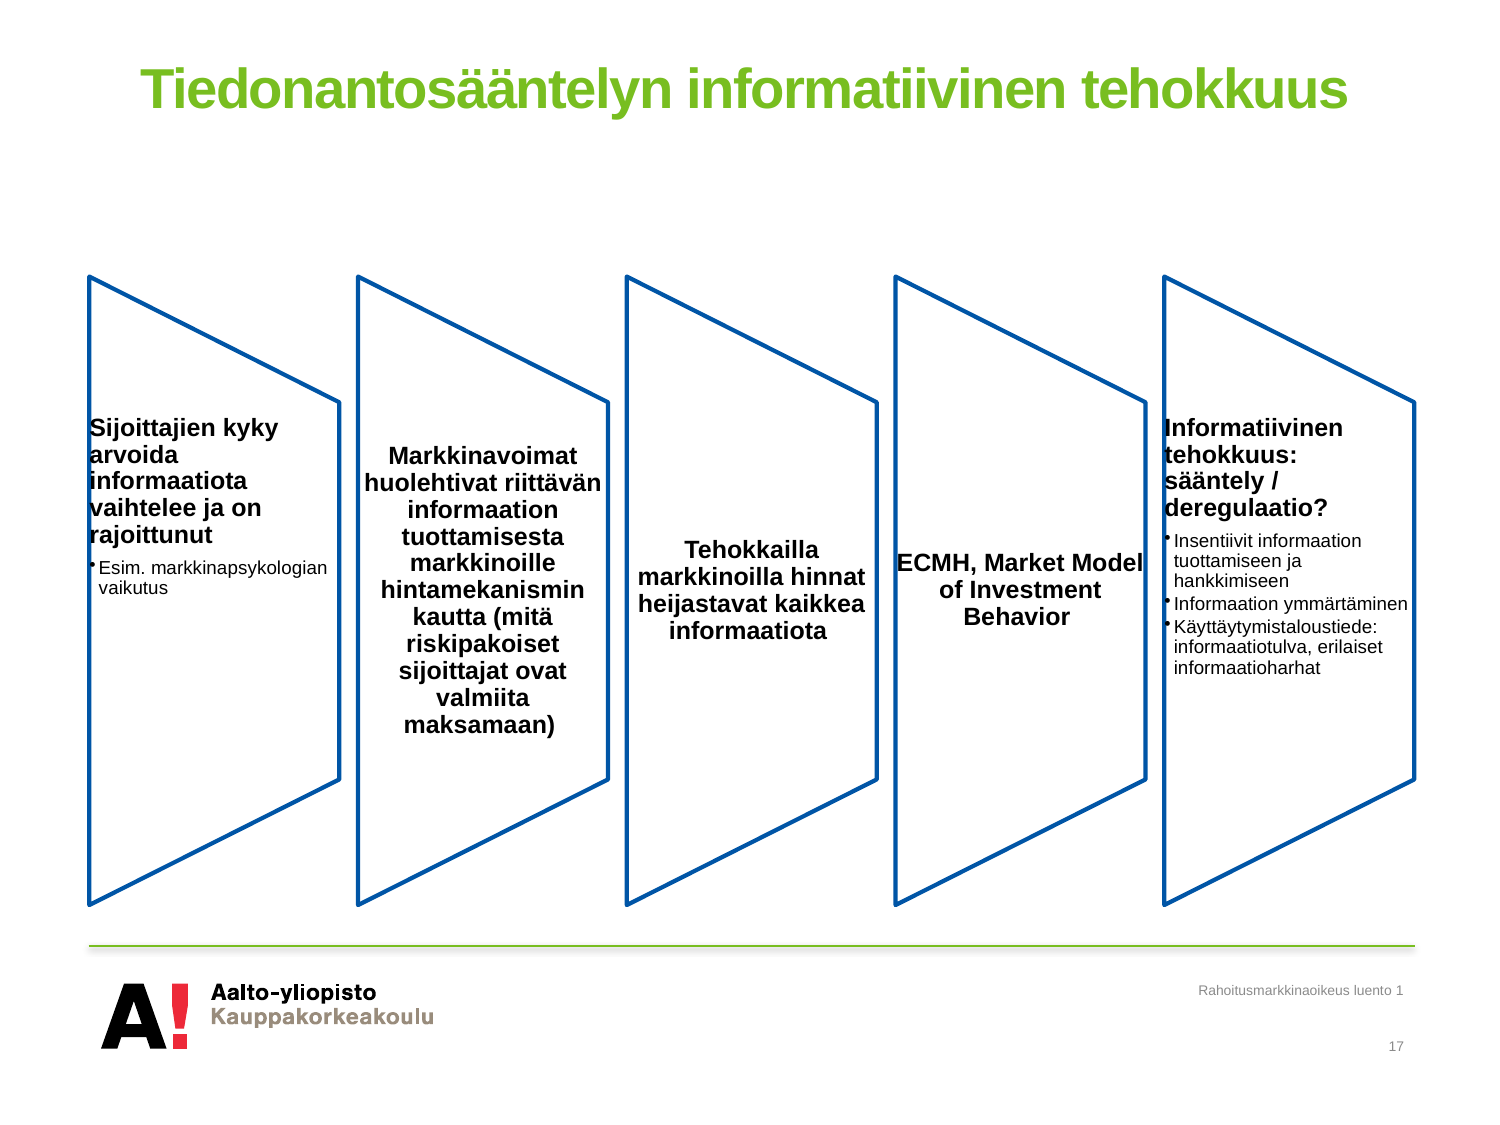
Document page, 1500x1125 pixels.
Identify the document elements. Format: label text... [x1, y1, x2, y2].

footer Rahoitusmarkkinaoikeus luento 1 [810, 976, 1405, 1003]
slide_number 17 [810, 1033, 1405, 1060]
title Tiedonantosääntelyn informatiivinen tehokkuus [88, 62, 1415, 259]
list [88, 276, 1416, 906]
